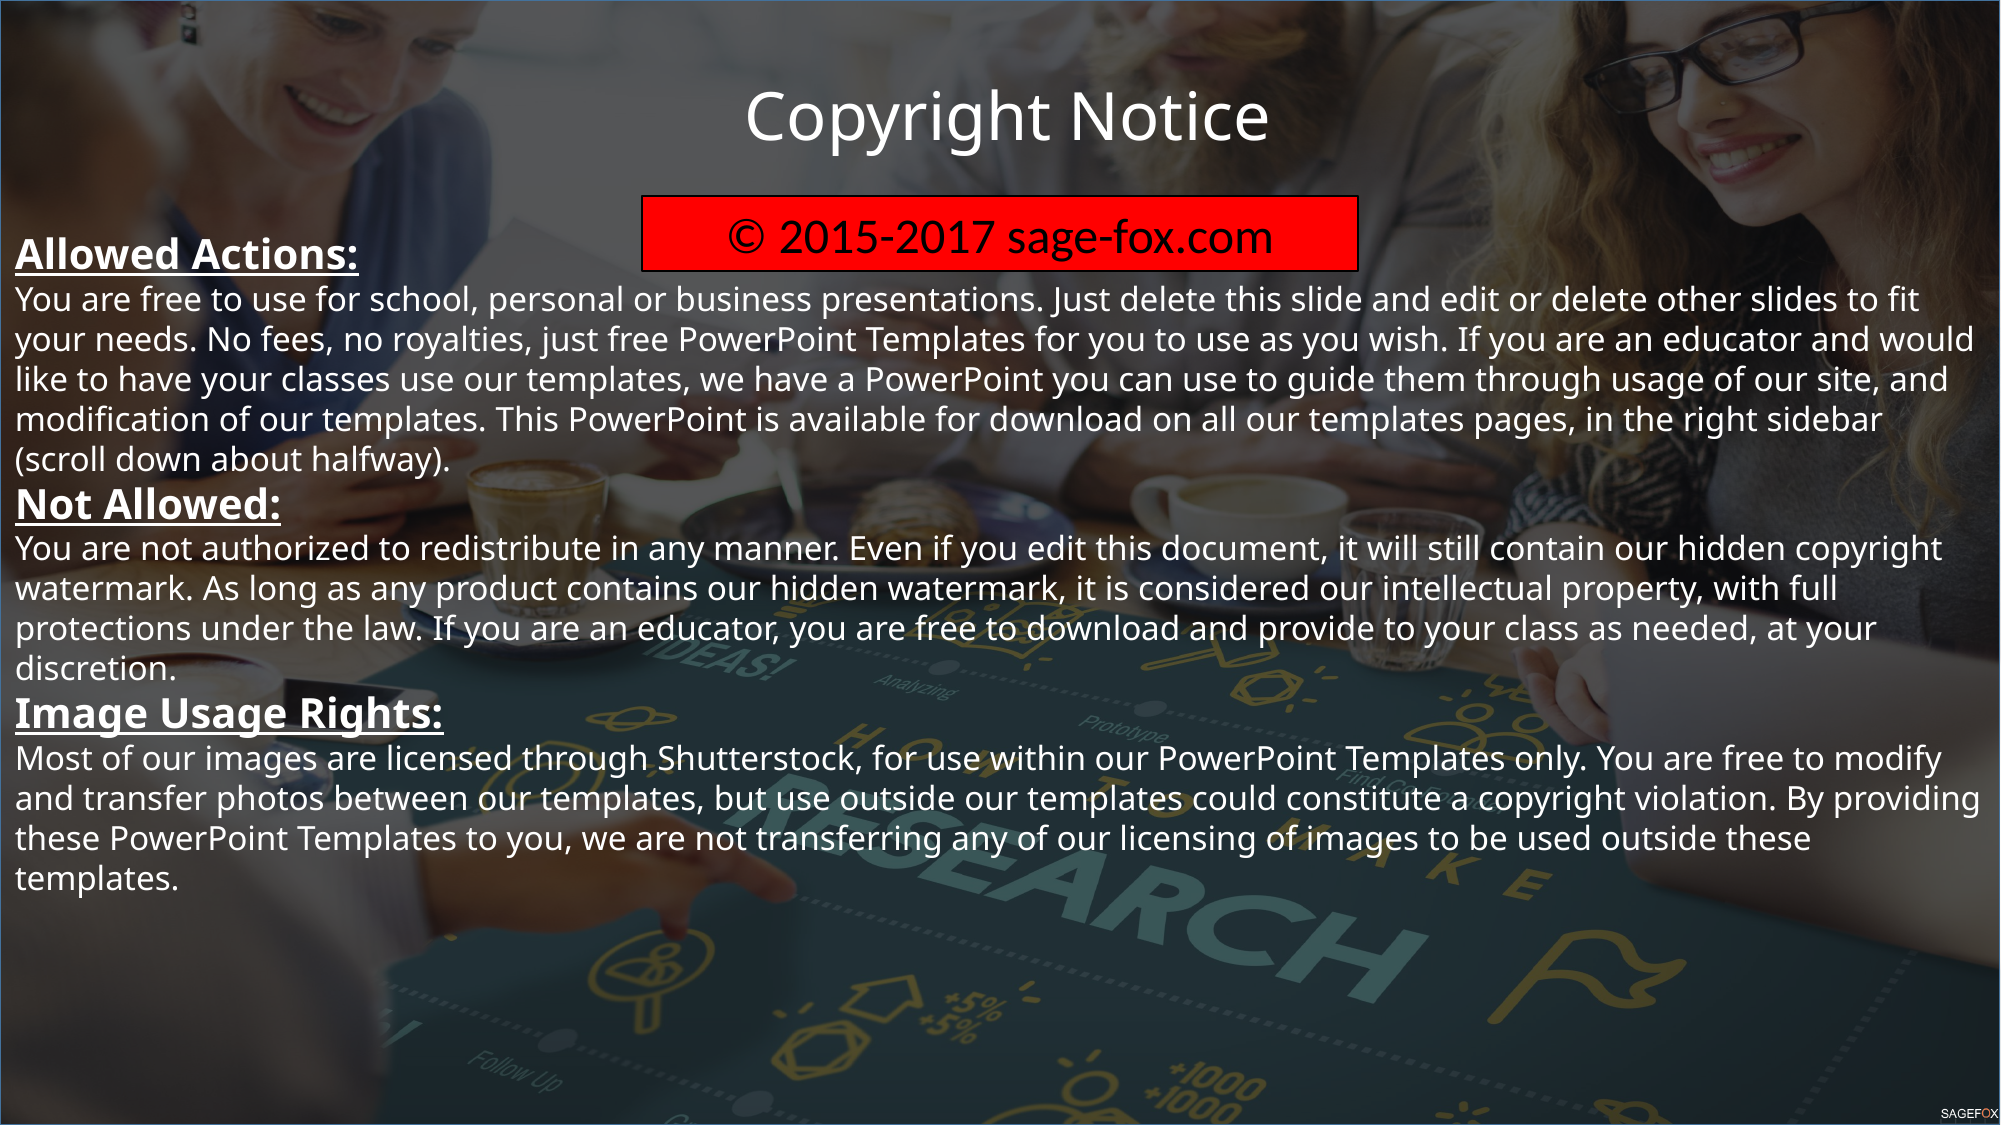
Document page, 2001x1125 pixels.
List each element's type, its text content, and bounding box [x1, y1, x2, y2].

title Copyright Notice [493, 60, 1524, 178]
text_box Allowed Actions: You are free to use for school, personal or business presentations. Just delete this slide and edit or delete other slides to fit your needs. No fees, no royalties, just free PowerPoint Templates for you to use as you wish. If you are an educator and would like to have your classes use our templates, we have a PowerPoint you can use to guide them through usage of our site, and modification of our templates. This PowerPoint is available for download on all our templates pages, in the right sidebar (scroll down about halfway). Not Allowed: You are not authorized to redistribute in any manner. Even if you edit this document, it will still contain our hidden copyright watermark. As long as any product contains our hidden watermark, it is considered our intellectual property, with full protections under the law. If you are an educator, you are free to download and provide to your class as needed, at your discretion. Image Usage Rights: Most of our images are licensed through Shutterstock, for use within our PowerPoint Templates only. You are free to modify and transfer photos between our templates, but use outside our templates could constitute a copyright violation. By providing these PowerPoint Templates to you, we are not transferring any of our licensing of images to be used outside these templates. [0, 0, 2000, 1125]
text_box © 2015-2017 sage-fox.com [641, 196, 1358, 272]
